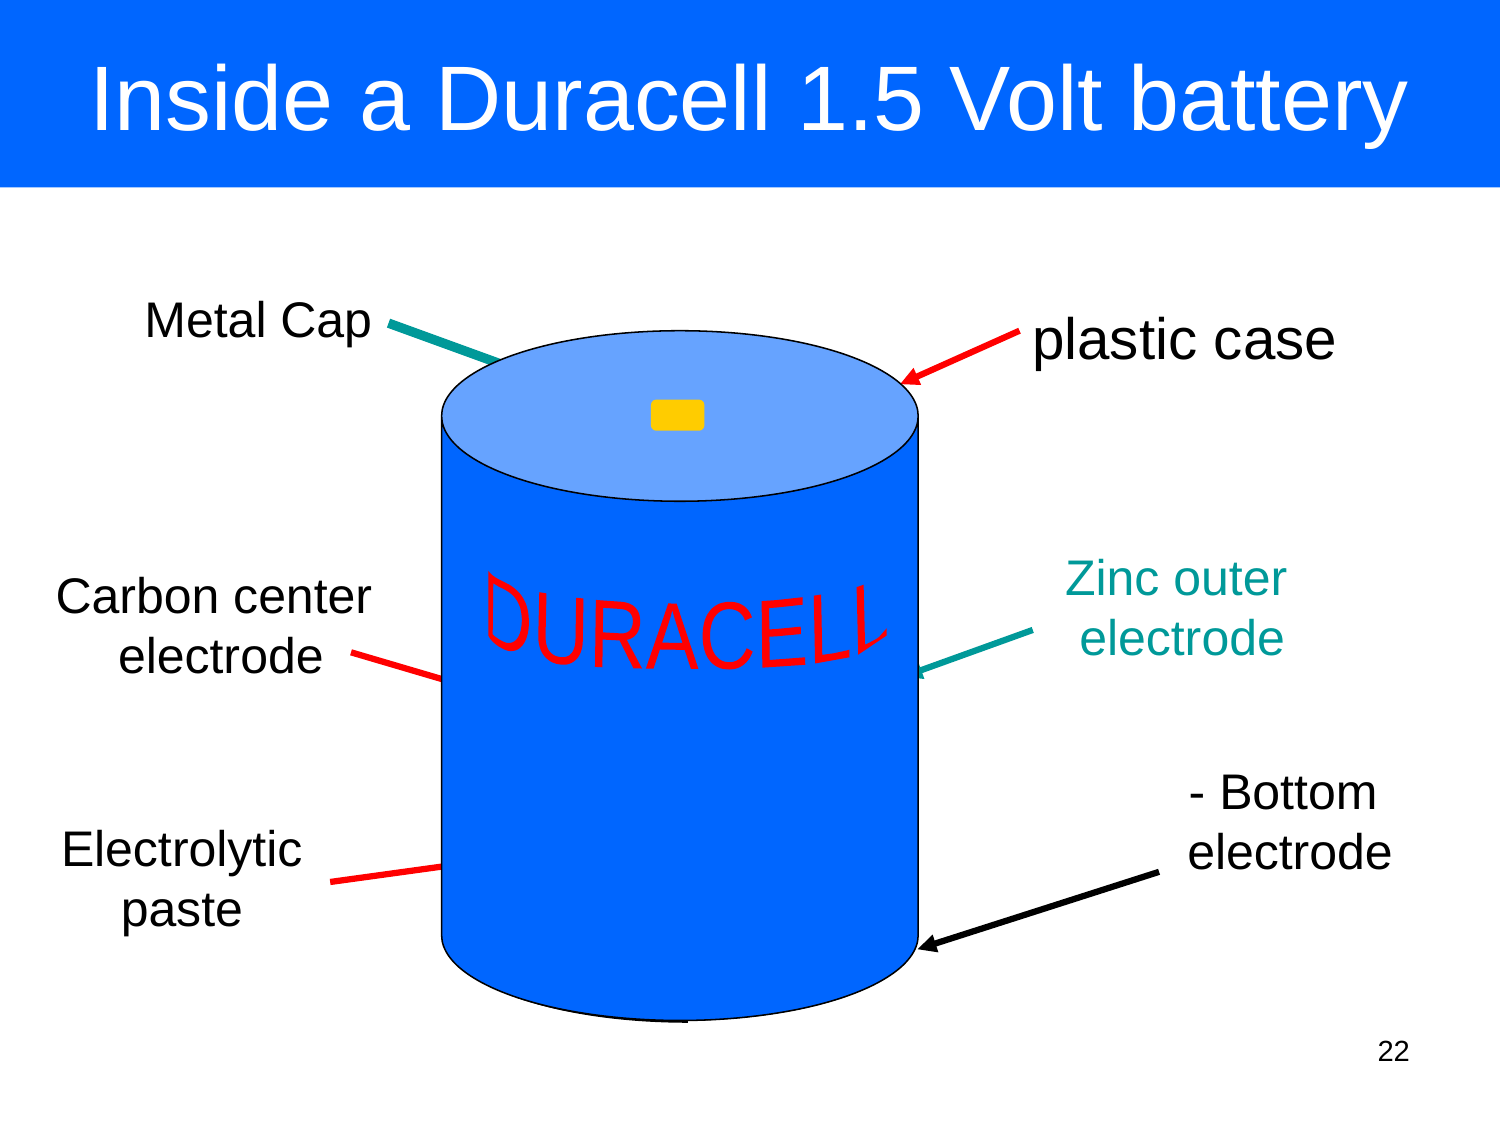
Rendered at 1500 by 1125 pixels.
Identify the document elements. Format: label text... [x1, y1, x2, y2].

text_box Electrolytic paste [46, 809, 318, 944]
text_box - Bottom electrode [1130, 752, 1422, 888]
title Inside a Duracell 1.5 Volt battery [0, 0, 1500, 188]
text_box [441, 330, 919, 1021]
text_box Zinc outer electrode [1050, 538, 1303, 673]
text_box [924, 871, 1160, 952]
text_box plastic case [1017, 294, 1353, 379]
text_box Carbon center electrode [40, 555, 402, 691]
slide_number 22 [1074, 1024, 1425, 1103]
text_box Metal Cap [129, 280, 402, 355]
